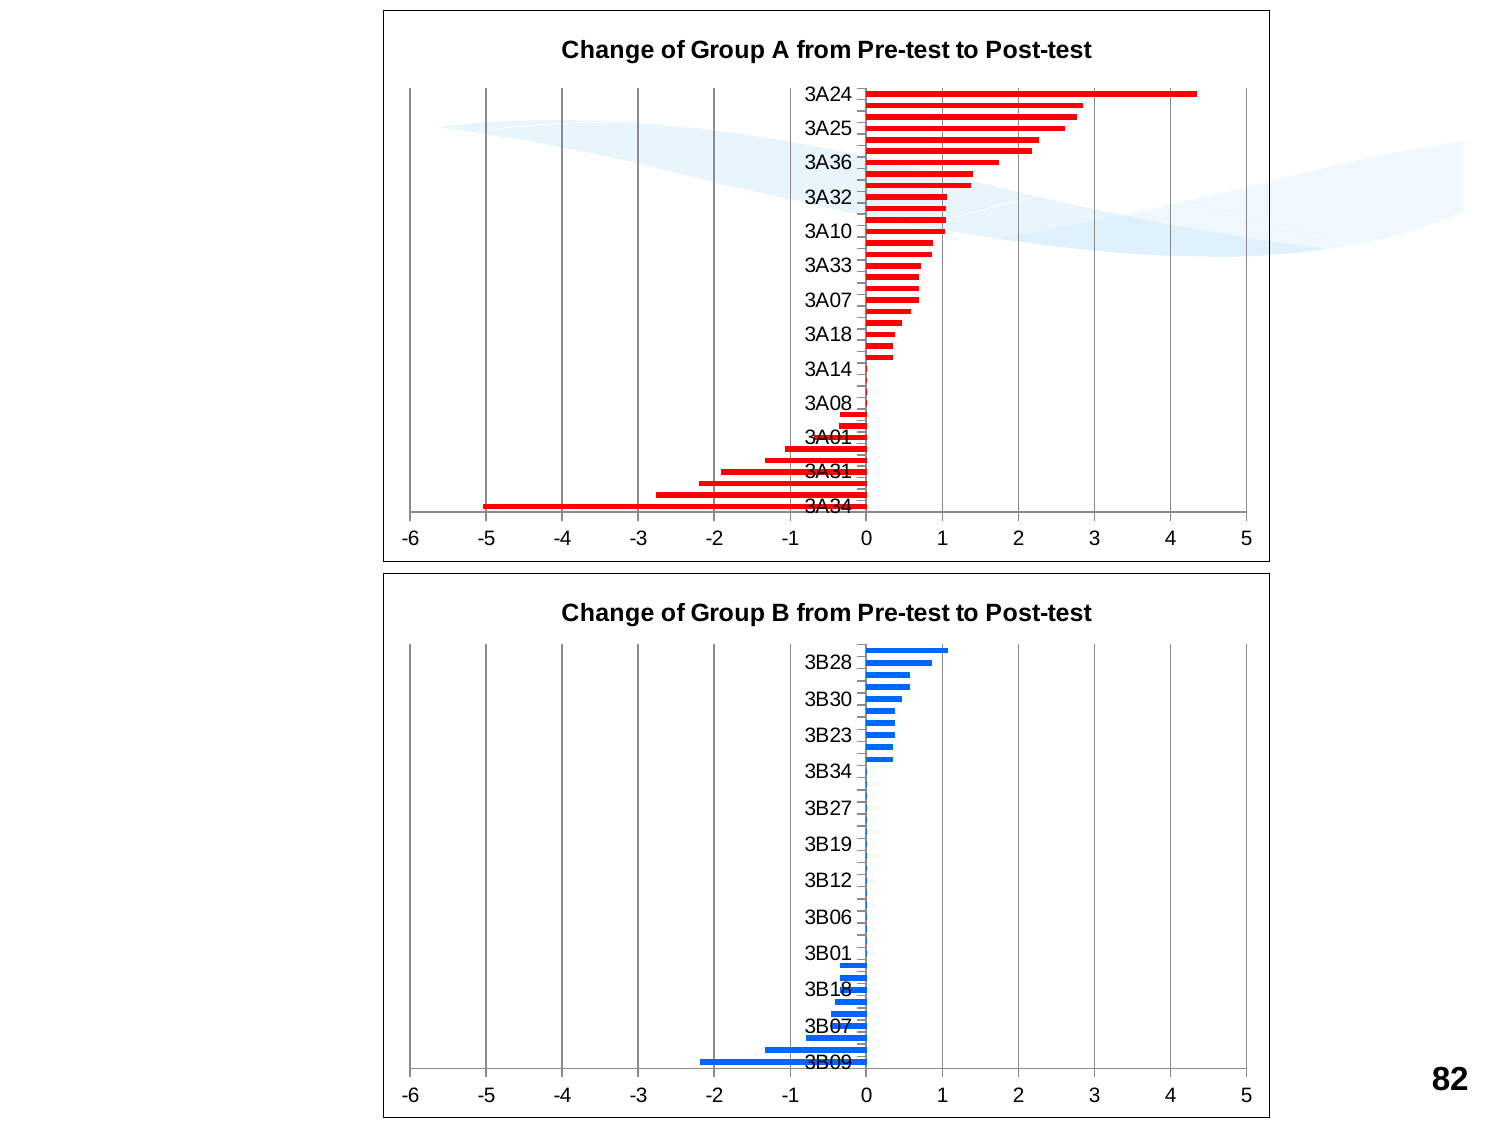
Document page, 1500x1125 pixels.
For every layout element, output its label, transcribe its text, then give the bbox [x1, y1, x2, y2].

slide_number 82 [1293, 1046, 1484, 1107]
chart [383, 10, 1270, 562]
chart [383, 572, 1270, 1118]
